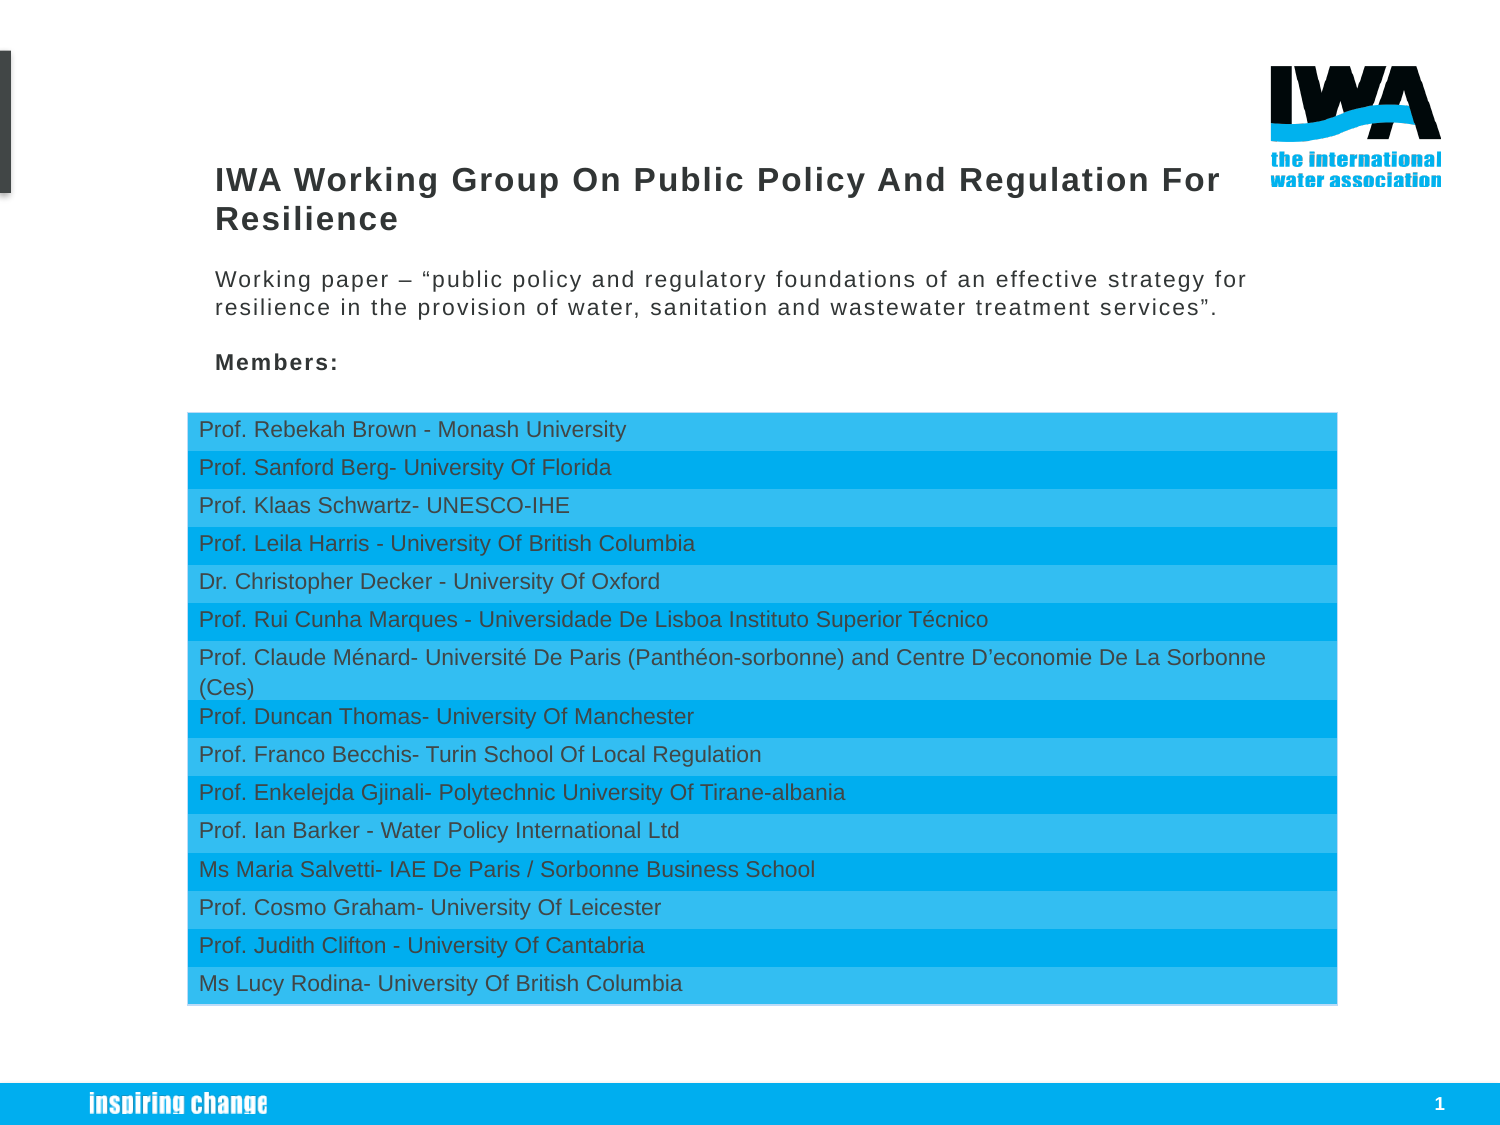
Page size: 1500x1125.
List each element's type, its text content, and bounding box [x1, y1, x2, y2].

table_header Prof. Rebekah Brown - Monash University [188, 413, 1337, 451]
table_cell Ms Lucy Rodina- University Of British Columbia [188, 967, 1337, 1004]
table_cell Ms Maria Salvetti- IAE De Paris / Sorbonne Business School [188, 853, 1337, 891]
table_cell Prof. Enkelejda Gjinali- Polytechnic University Of Tirane-albania [188, 776, 1337, 814]
table_cell Prof. Judith Clifton - University Of Cantabria [188, 929, 1337, 967]
table_cell Prof. Leila Harris - University Of British Columbia [188, 527, 1337, 565]
table_cell Prof. Cosmo Graham- University Of Leicester [188, 891, 1337, 929]
table_cell Prof. Sanford Berg- University Of Florida [188, 451, 1337, 489]
title IWA Working Group On Public Policy And Regulation For Resilience Working paper – “public policy and regulatory foundations of an effective strategy for resilience in the provision of water, sanitation and wastewater treatment services”. Members: [200, 187, 1319, 400]
table_cell Prof. Duncan Thomas- University Of Manchester [188, 700, 1337, 738]
table_cell Prof. Claude Ménard- Université De Paris (Panthéon-sorbonne) and Centre D’economie De La Sorbonne (Ces) [188, 641, 1337, 700]
table_cell Prof. Klaas Schwartz- UNESCO-IHE [188, 489, 1337, 527]
table_cell Prof. Ian Barker - Water Policy International Ltd [188, 814, 1337, 853]
table_cell Dr. Christopher Decker - University Of Oxford [188, 565, 1337, 603]
table_cell Prof. Rui Cunha Marques - Universidade De Lisboa Instituto Superior Técnico [188, 603, 1337, 641]
table_cell Prof. Franco Becchis- Turin School Of Local Regulation [188, 738, 1337, 776]
